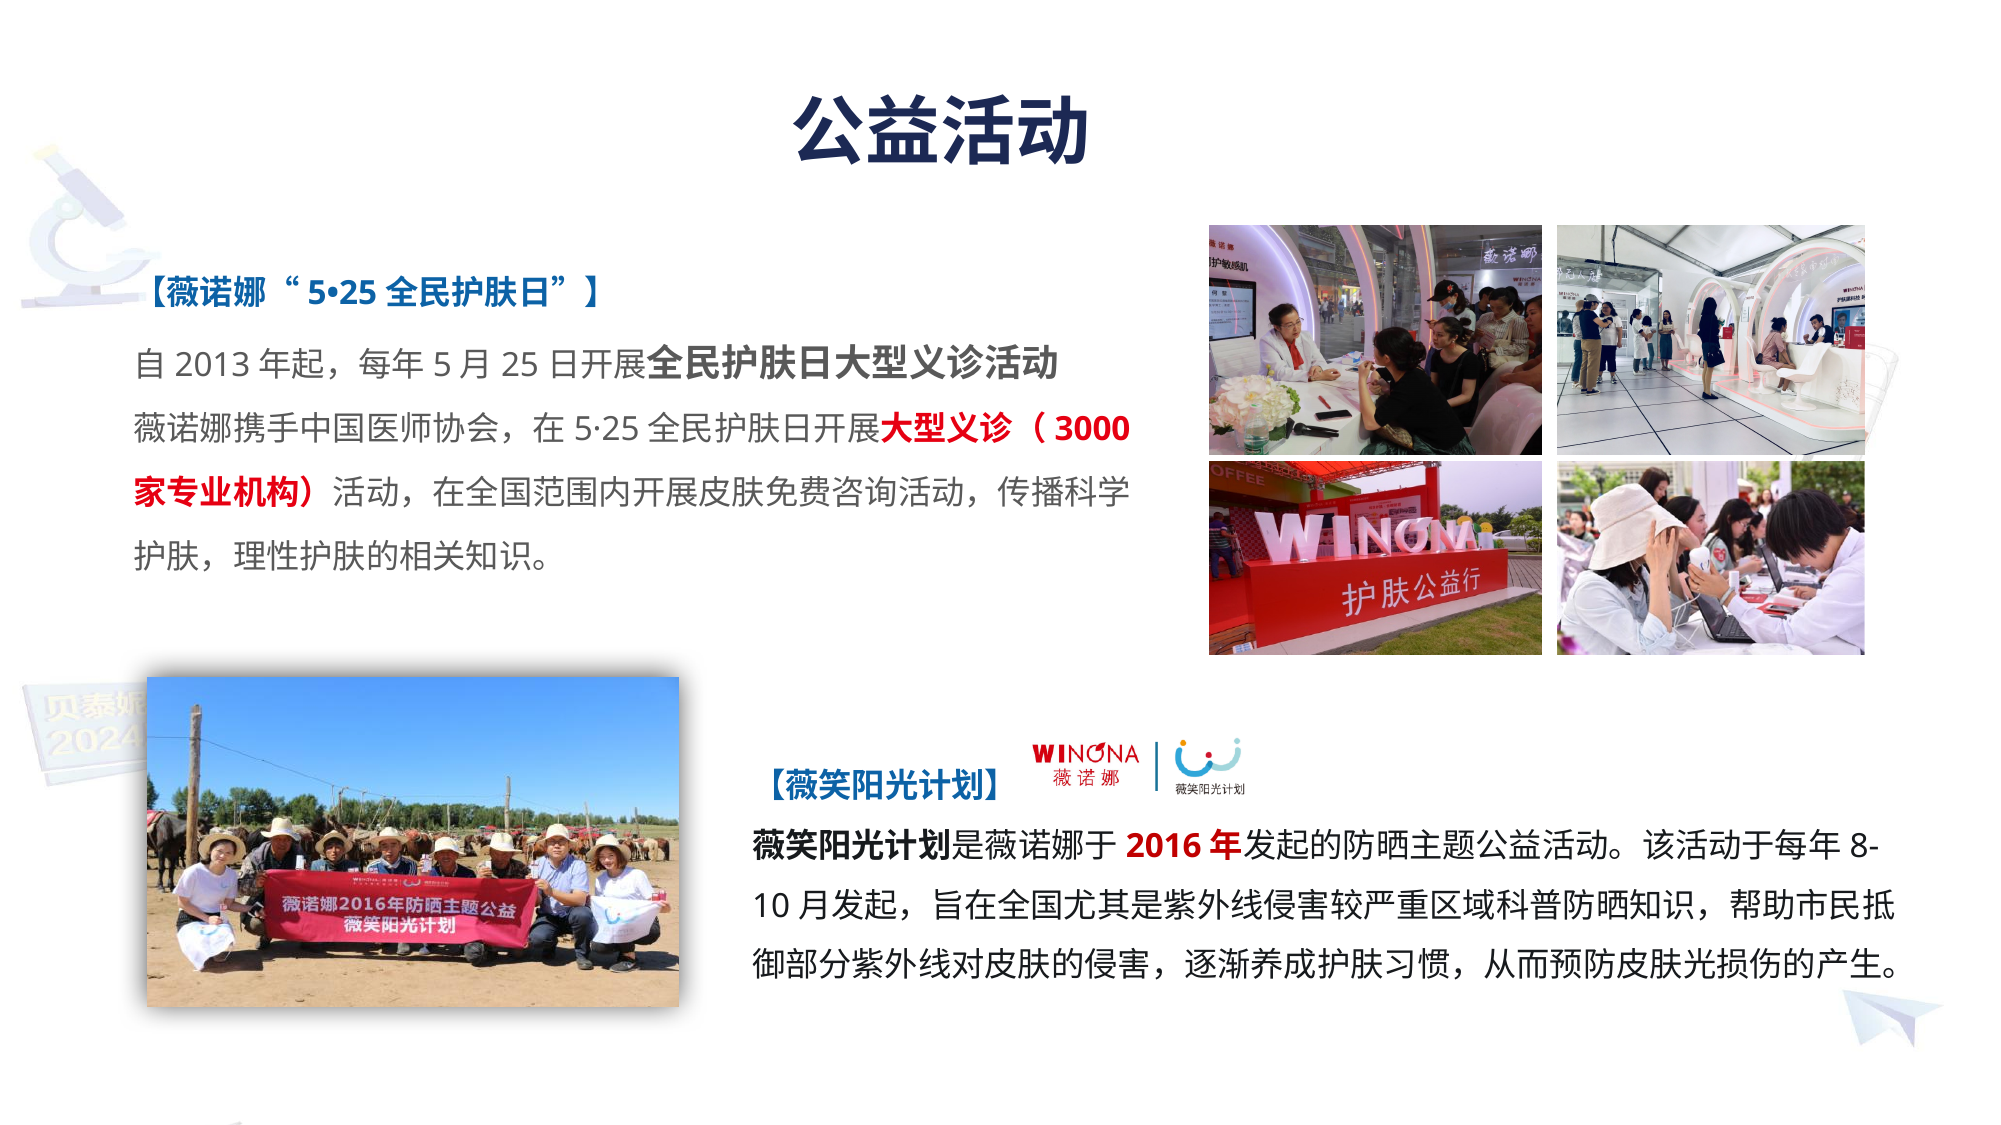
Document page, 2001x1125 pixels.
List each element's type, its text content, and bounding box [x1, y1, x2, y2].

text_box 公益活动 [277, 75, 1605, 181]
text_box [1209, 225, 1865, 655]
text_box 【薇诺娜“5•25全民护肤日”】 自2013年起，每年5月25日开展全民护肤日大型义诊活动 薇诺娜携手中国医师协会，在5·25全民护肤日开展大型义诊（3000家专业机构）活动，在全国范围内开展皮肤免费咨询活动，传播科学护肤，理性护肤的相关知识。 [118, 240, 1152, 583]
text_box 【薇笑阳光计划】 薇笑阳光计划是薇诺娜于2016年发起的防晒主题公益活动。该活动于每年8-10月发起，旨在全国尤其是紫外线侵害较严重区域科普防晒知识，帮助市民抵御部分紫外线对皮肤的侵害，逐渐养成护肤习惯，从而预防皮肤光损伤的产生。 [737, 732, 1932, 991]
picture [0, 0, 2001, 1125]
